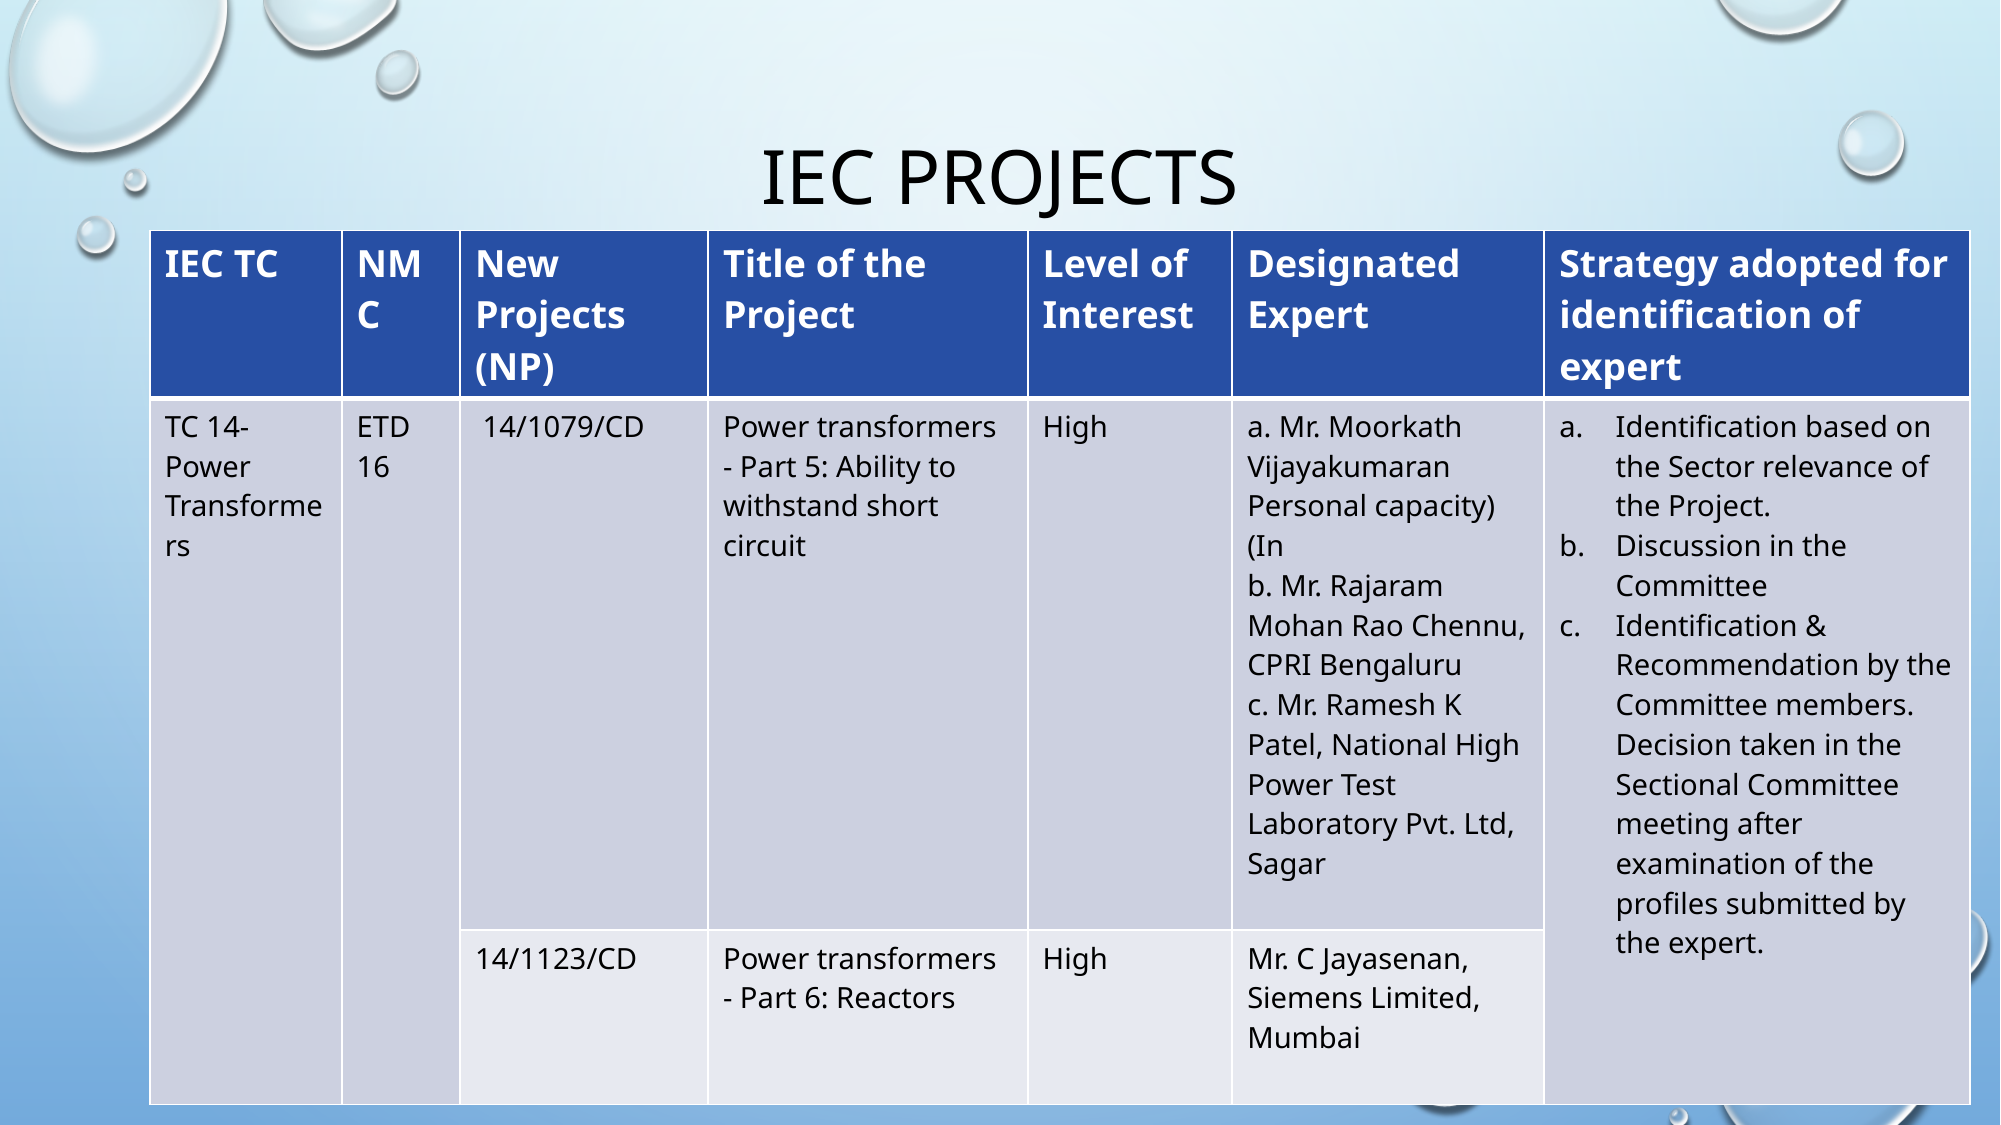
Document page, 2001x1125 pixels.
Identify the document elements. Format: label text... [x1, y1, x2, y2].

table_cell 14/1123/CD [461, 931, 707, 1104]
table_cell High [1029, 931, 1231, 1104]
table_header NMC [343, 231, 459, 396]
table_cell High [1029, 401, 1231, 929]
table_cell Power transformers - Part 6: Reactors [709, 931, 1027, 1104]
table_cell a. Mr. Moorkath Vijayakumaran Personal capacity) (In b. Mr. Rajaram Mohan Rao Chennu, CPRI Bengaluru c. Mr. Ramesh K Patel, National High Power Test Laboratory Pvt. Ltd, Sagar [1233, 401, 1543, 929]
picture [0, 0, 2000, 1125]
table_header Level of Interest [1029, 231, 1231, 396]
table_header New Projects (NP) [461, 231, 707, 396]
table_cell TC 14-Power Transformers [151, 401, 341, 1104]
title IEC Projects [149, 101, 1851, 230]
table_header Strategy adopted for identification of expert [1545, 231, 1969, 396]
table_header Title of the Project [709, 231, 1027, 396]
table_cell Mr. C Jayasenan, Siemens Limited, Mumbai [1233, 931, 1543, 1104]
table_header Designated Expert [1233, 231, 1543, 396]
table_header IEC TC [151, 231, 341, 396]
table_cell ETD 16 [343, 401, 459, 1104]
table_cell Power transformers - Part 5: Ability to withstand short circuit [709, 401, 1027, 929]
table_cell 14/1079/CD [461, 401, 707, 929]
table_cell Identification based on the Sector relevance of the Project. Discussion in the Committee Identification & Recommendation by the Committee members. Decision taken in the Sectional Committee meeting after examination of the profiles submitted by the expert. [1545, 401, 1969, 1104]
